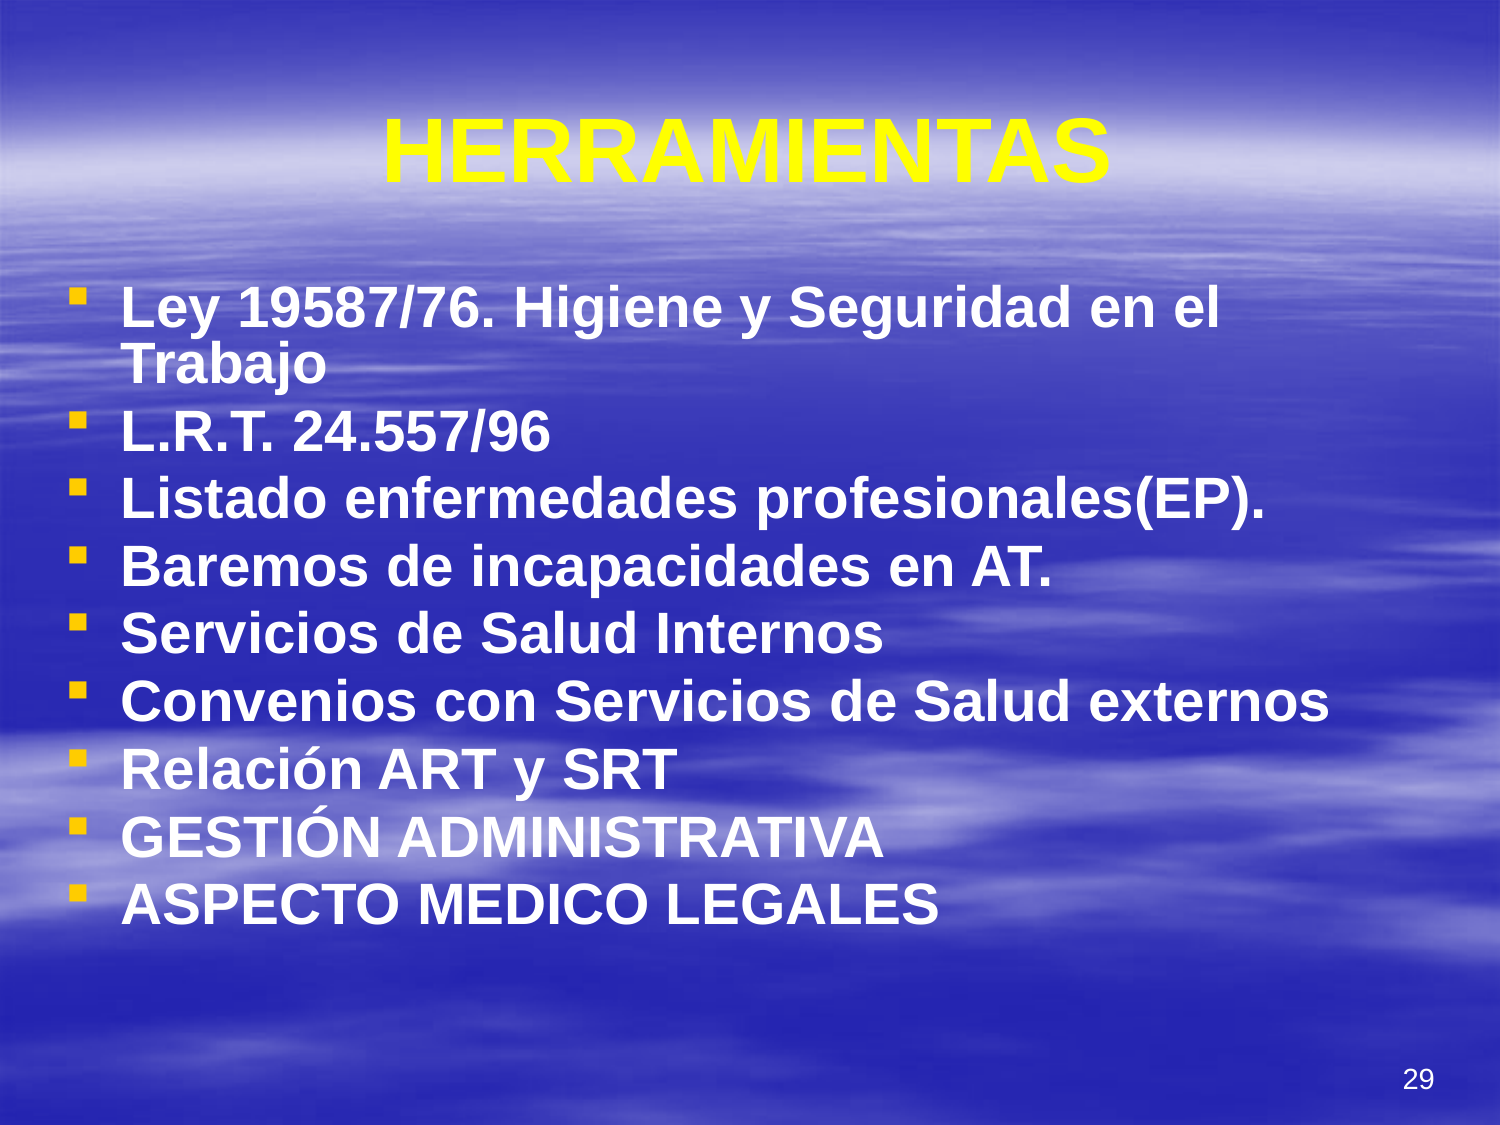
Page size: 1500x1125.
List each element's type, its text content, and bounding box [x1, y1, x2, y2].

slide_number 29 [1074, 1024, 1451, 1103]
list Ley 19587/76. Higiene y Seguridad en el Trabajo L.R.T. 24.557/96 Listado enfermedades profesionales(EP). Baremos de incapacidades en AT. Servicios de Salud Internos Convenios con Servicios de Salud externos Relación ART y SRT GESTIÓN ADMINISTRATIVA ASPECTO MEDICO LEGALES [49, 274, 1451, 1001]
title HERRAMIENTAS [49, 37, 1446, 256]
